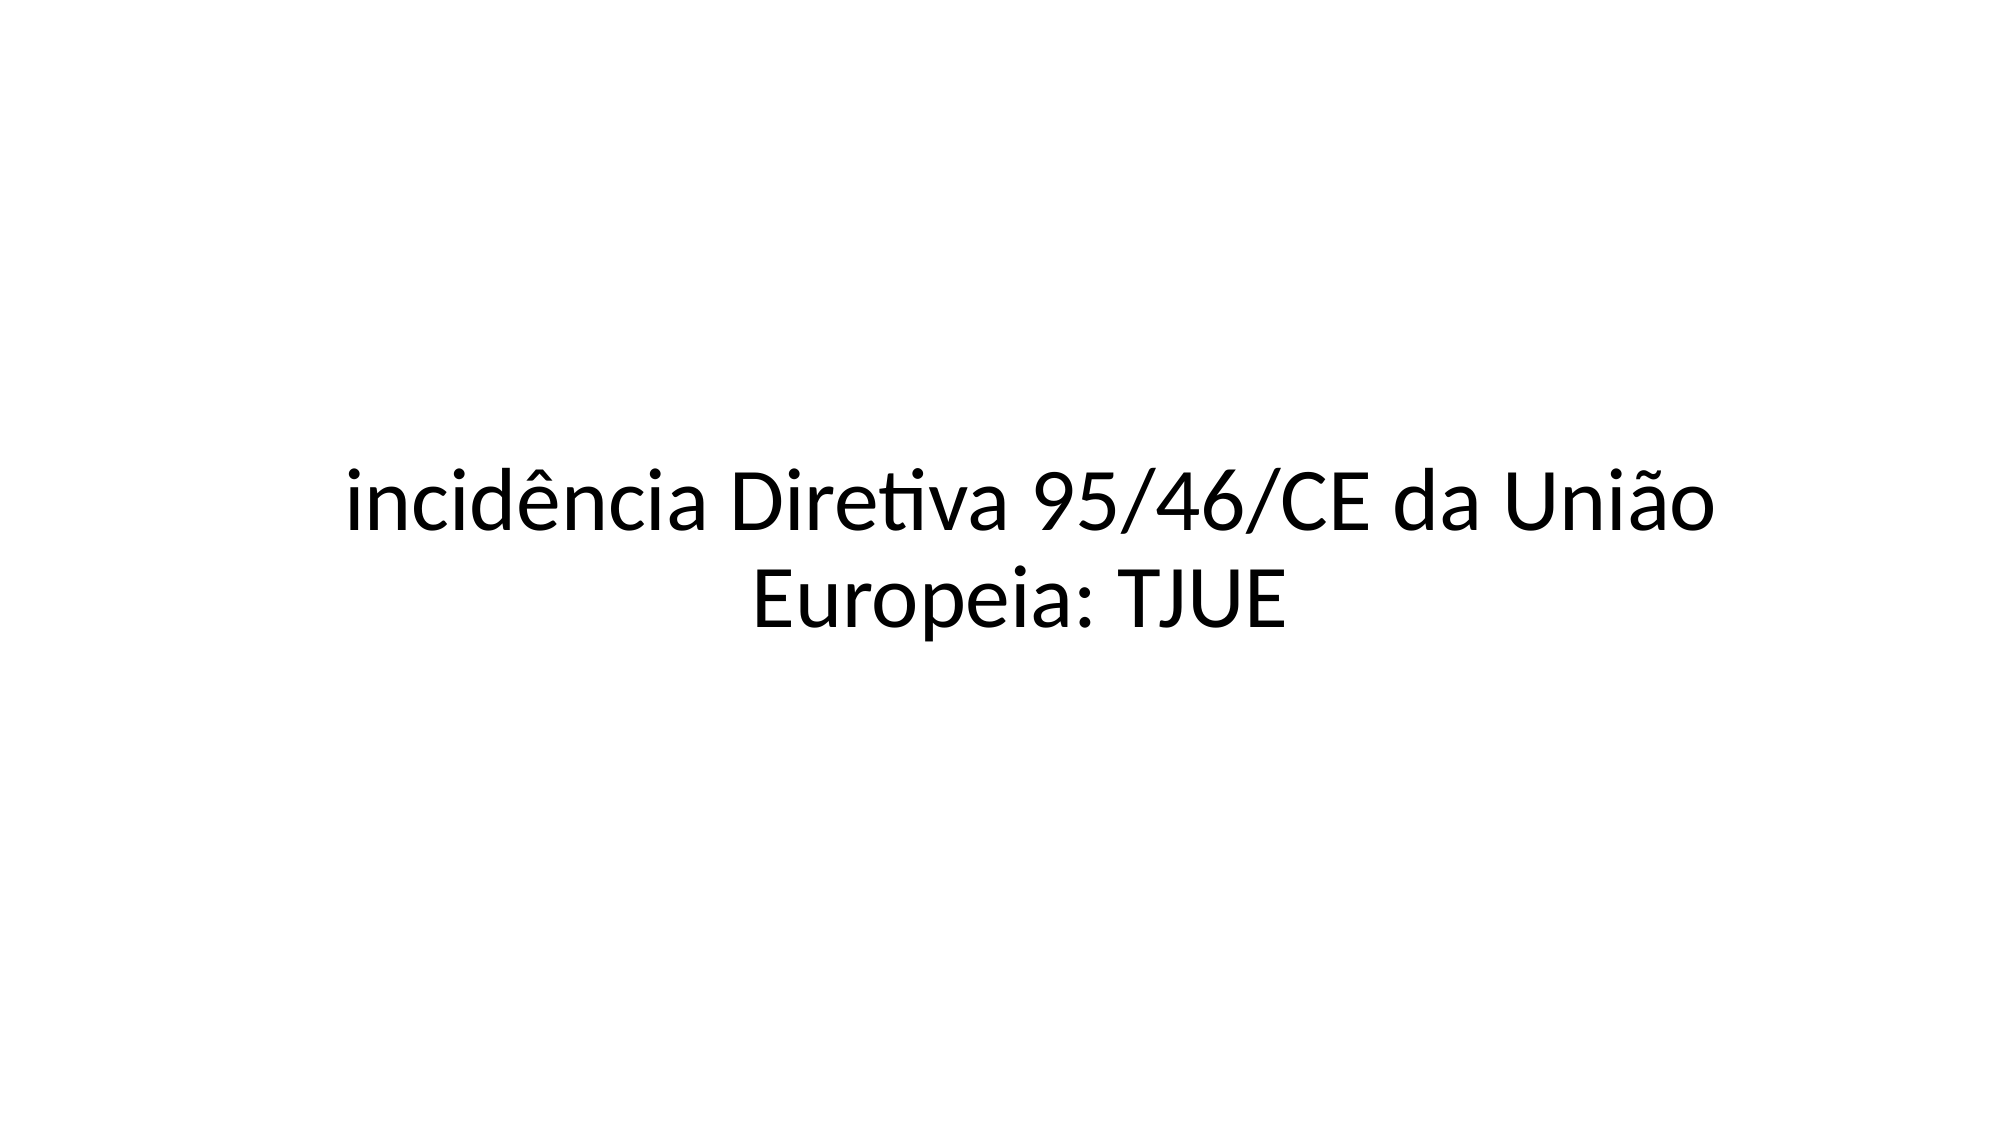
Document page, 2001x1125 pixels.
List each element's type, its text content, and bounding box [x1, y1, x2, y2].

list incidência Diretiva 95/46/CE da União Europeia: TJUE [204, 445, 1836, 947]
